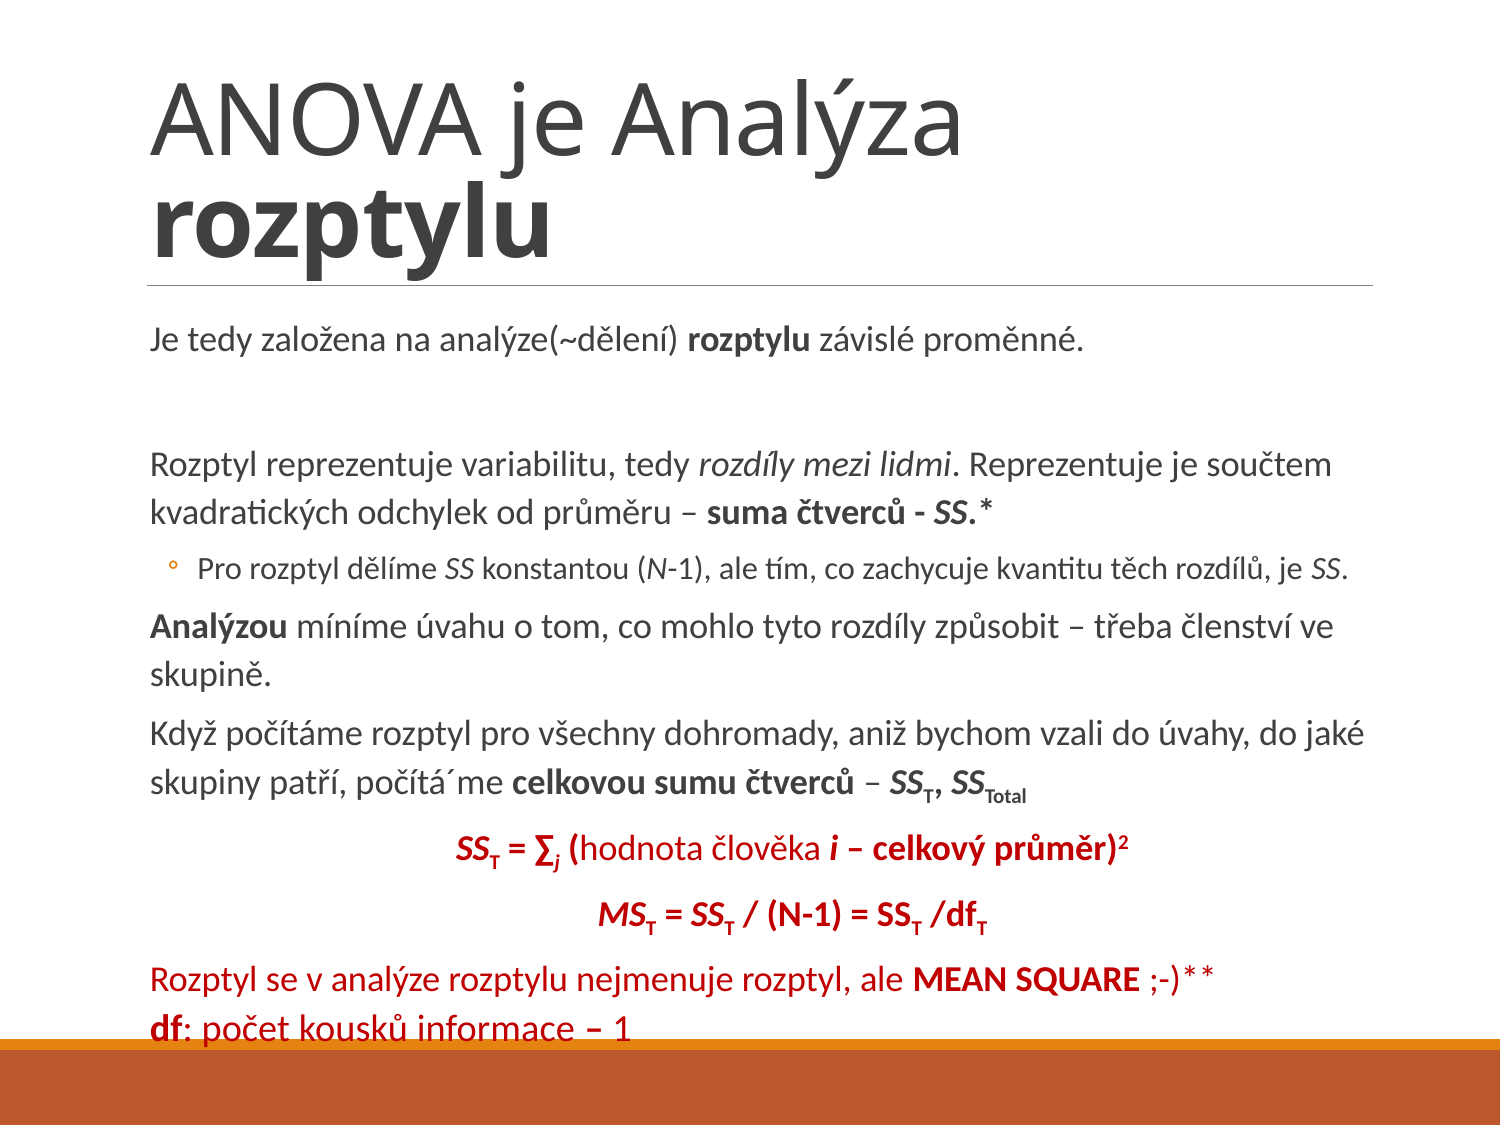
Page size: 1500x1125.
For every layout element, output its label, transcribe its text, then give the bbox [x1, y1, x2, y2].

title ANOVA je Analýza rozptylu [135, 47, 1373, 285]
